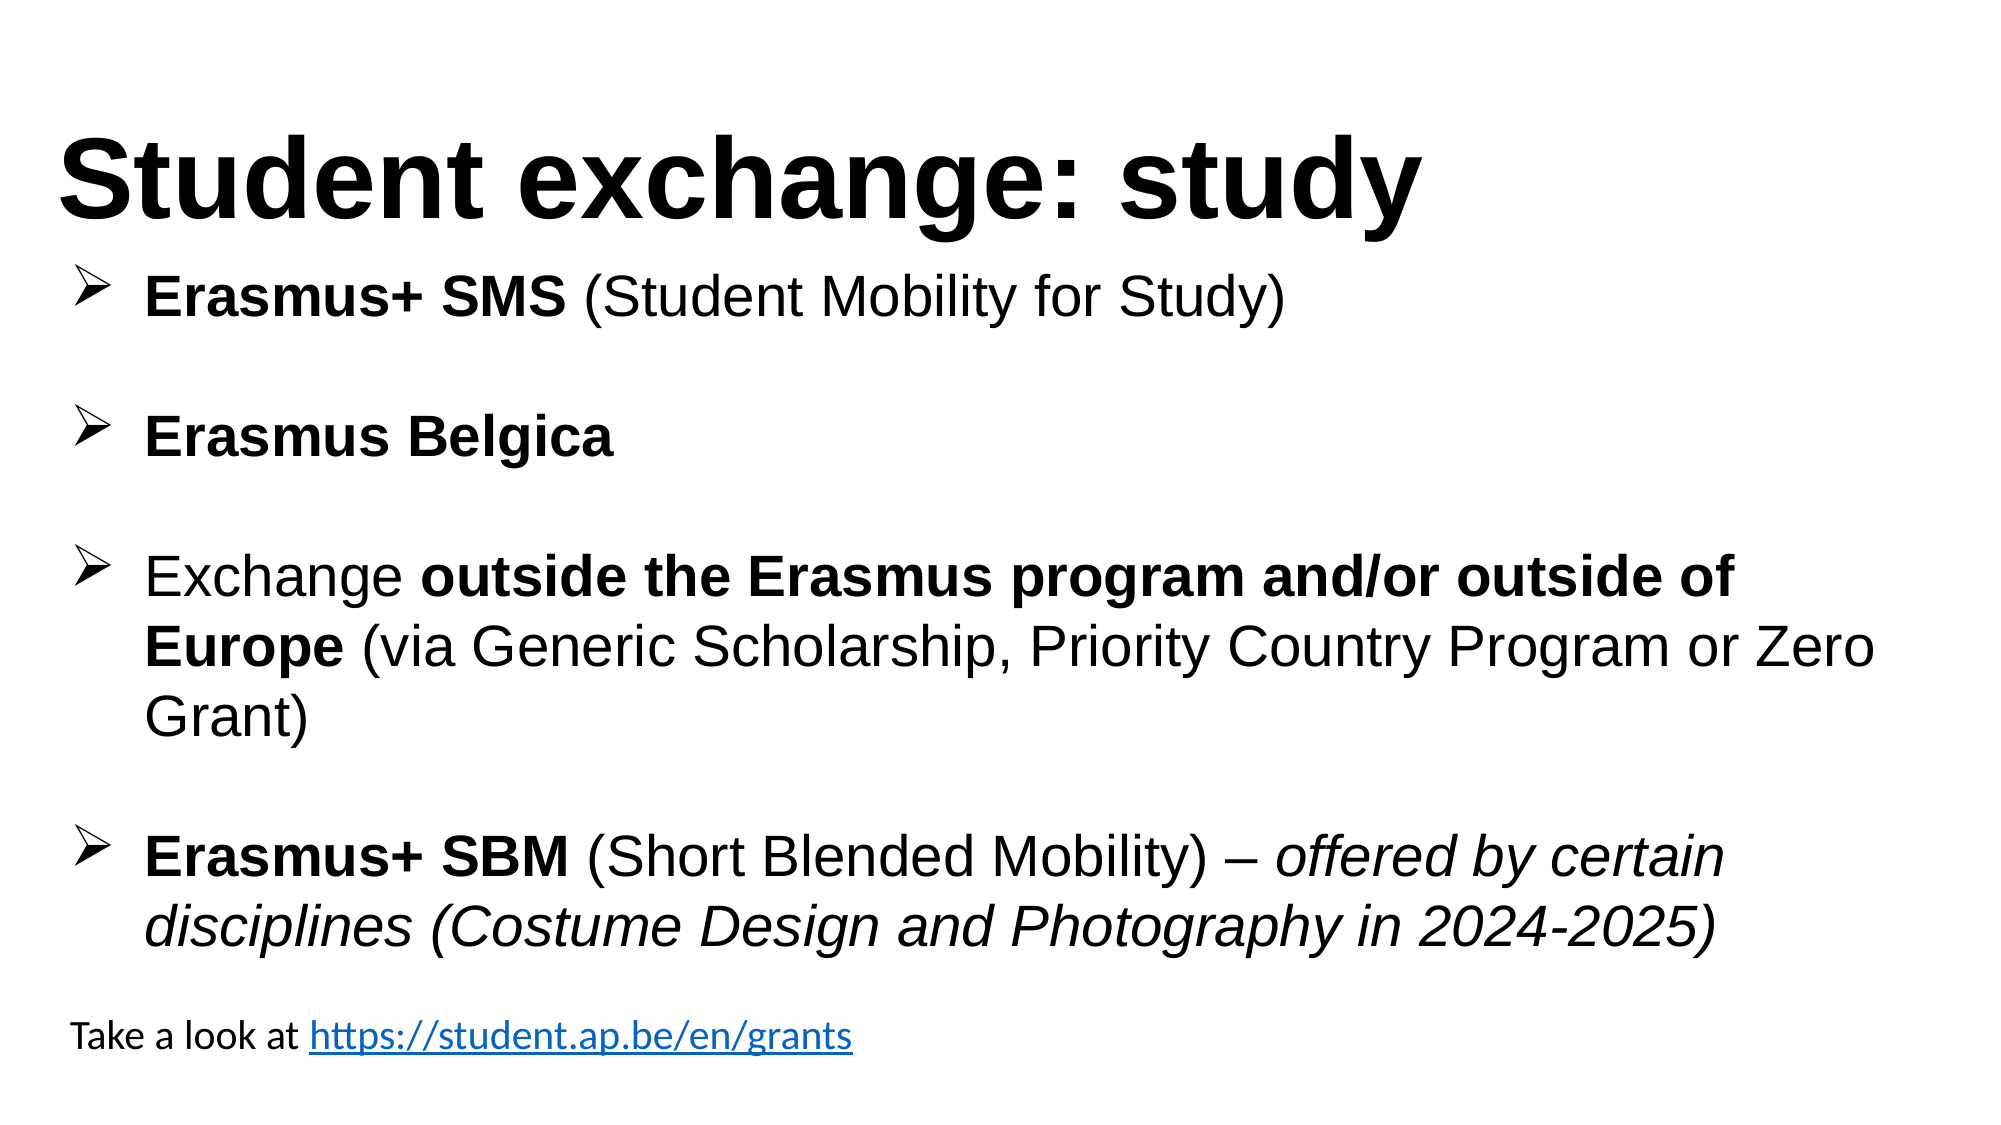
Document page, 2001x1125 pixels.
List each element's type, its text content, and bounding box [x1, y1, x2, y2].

text_box Student exchange: study [42, 111, 1543, 300]
text_box Erasmus+ SMS (Student Mobility for Study) Erasmus Belgica Exchange outside the Erasmus program and/or outside of Europe (via Generic Scholarship, Priority Country Program or Zero Grant) Erasmus+ SBM (Short Blended Mobility) – offered by certain disciplines (Costume Design and Photography in 2024-2025) Take a look at https://student.ap.be/en/grants [54, 250, 1899, 1065]
